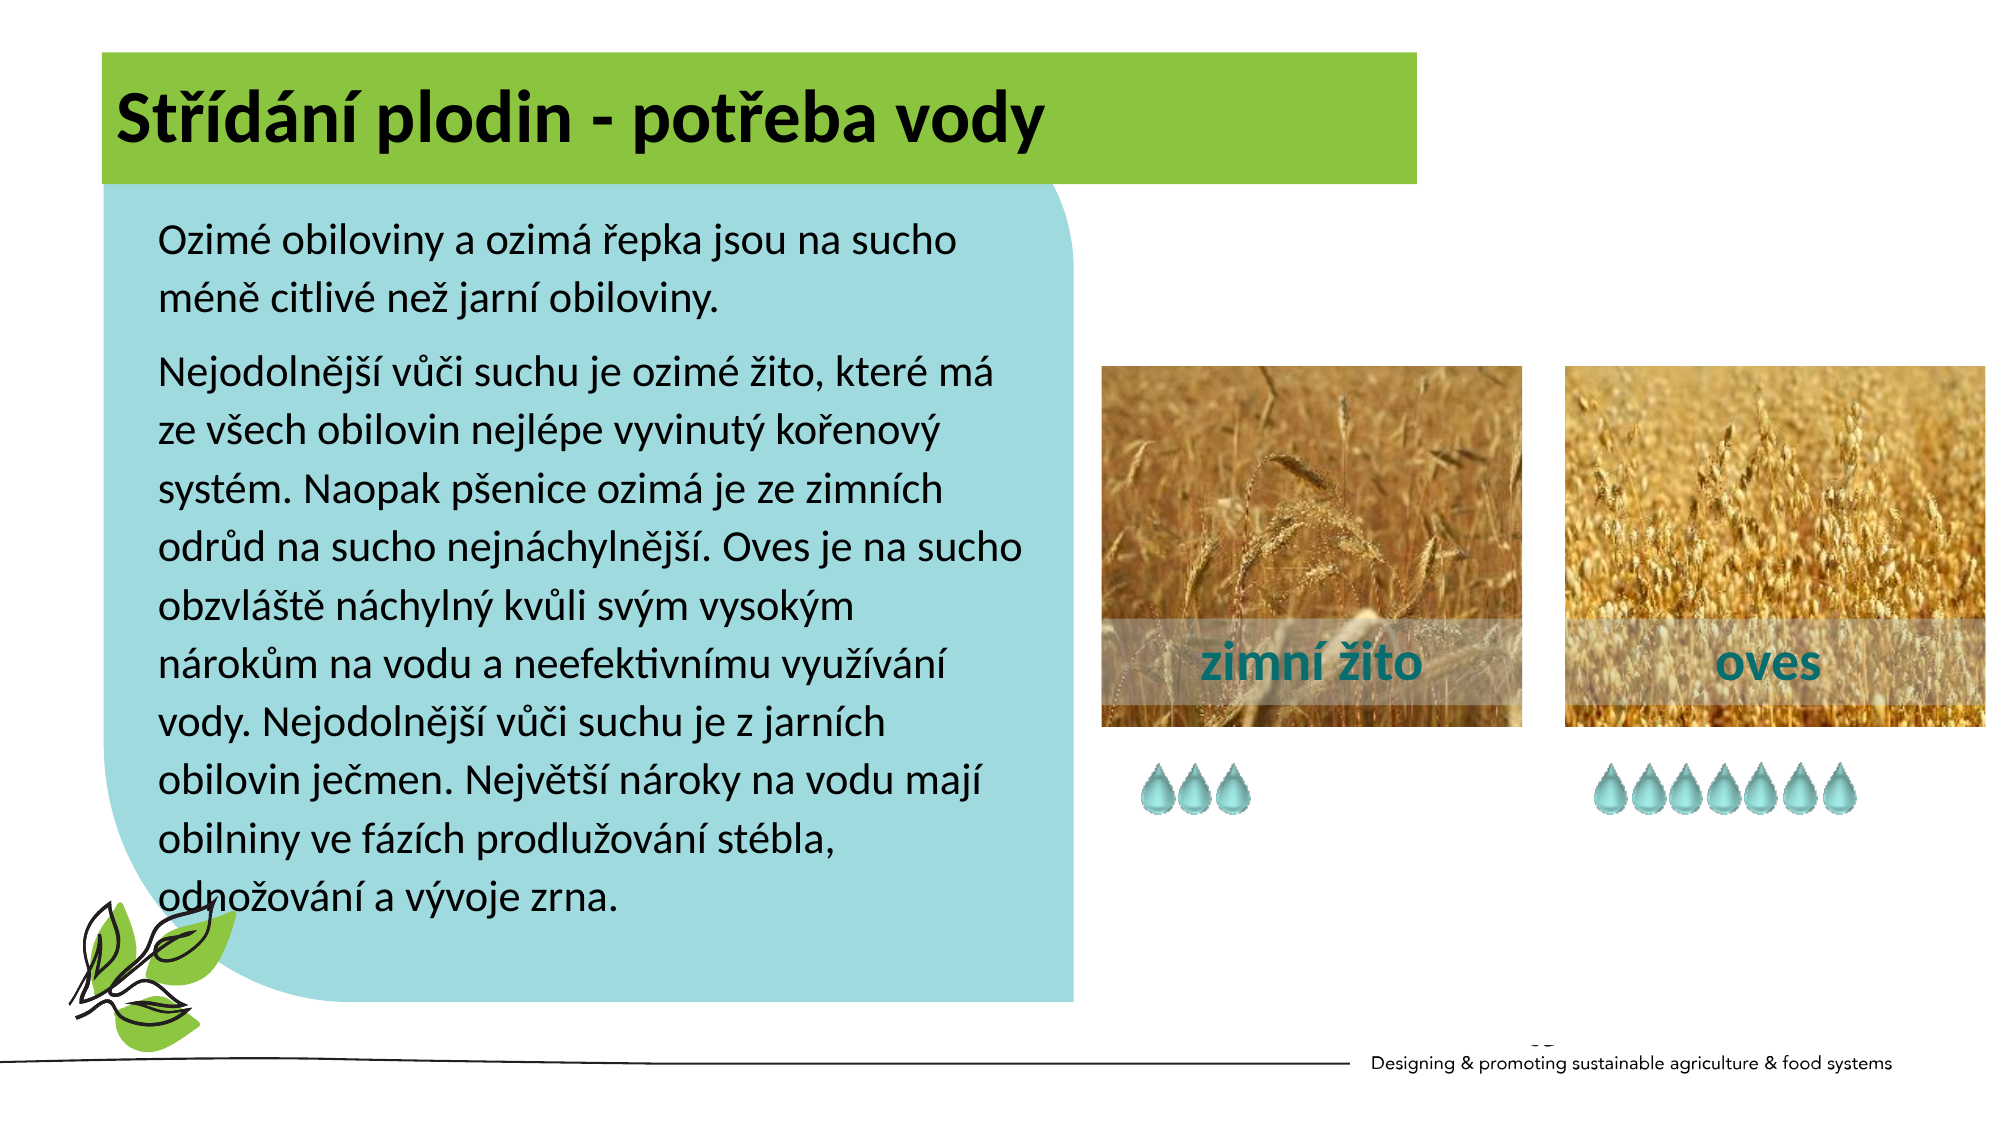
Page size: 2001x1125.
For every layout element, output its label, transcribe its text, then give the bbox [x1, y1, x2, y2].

picture [1332, 1045, 1914, 1088]
text_box Střídání plodin - potřeba vody [101, 52, 1417, 185]
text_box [77, 869, 234, 1061]
list Ozimé obiloviny a ozimá řepka jsou na sucho méně citlivé než jarní obiloviny. Nejodolnější vůči suchu je ozimé žito, které má ze všech obilovin nejlépe vyvinutý kořenový systém. Naopak pšenice ozimá je ze zimních odrůd na sucho nejnáchylnější. Oves je na sucho obzvláště náchylný kvůli svým vysokým nárokům na vodu a neefektivnímu využívání vody. Nejodolnější vůči suchu je z jarních obilovin ječmen. Největší nároky na vodu mají obilniny ve fázích prodlužování stébla, odnožování a vývoje zrna. [143, 191, 1041, 934]
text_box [1101, 250, 1986, 843]
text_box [1141, 761, 1857, 815]
